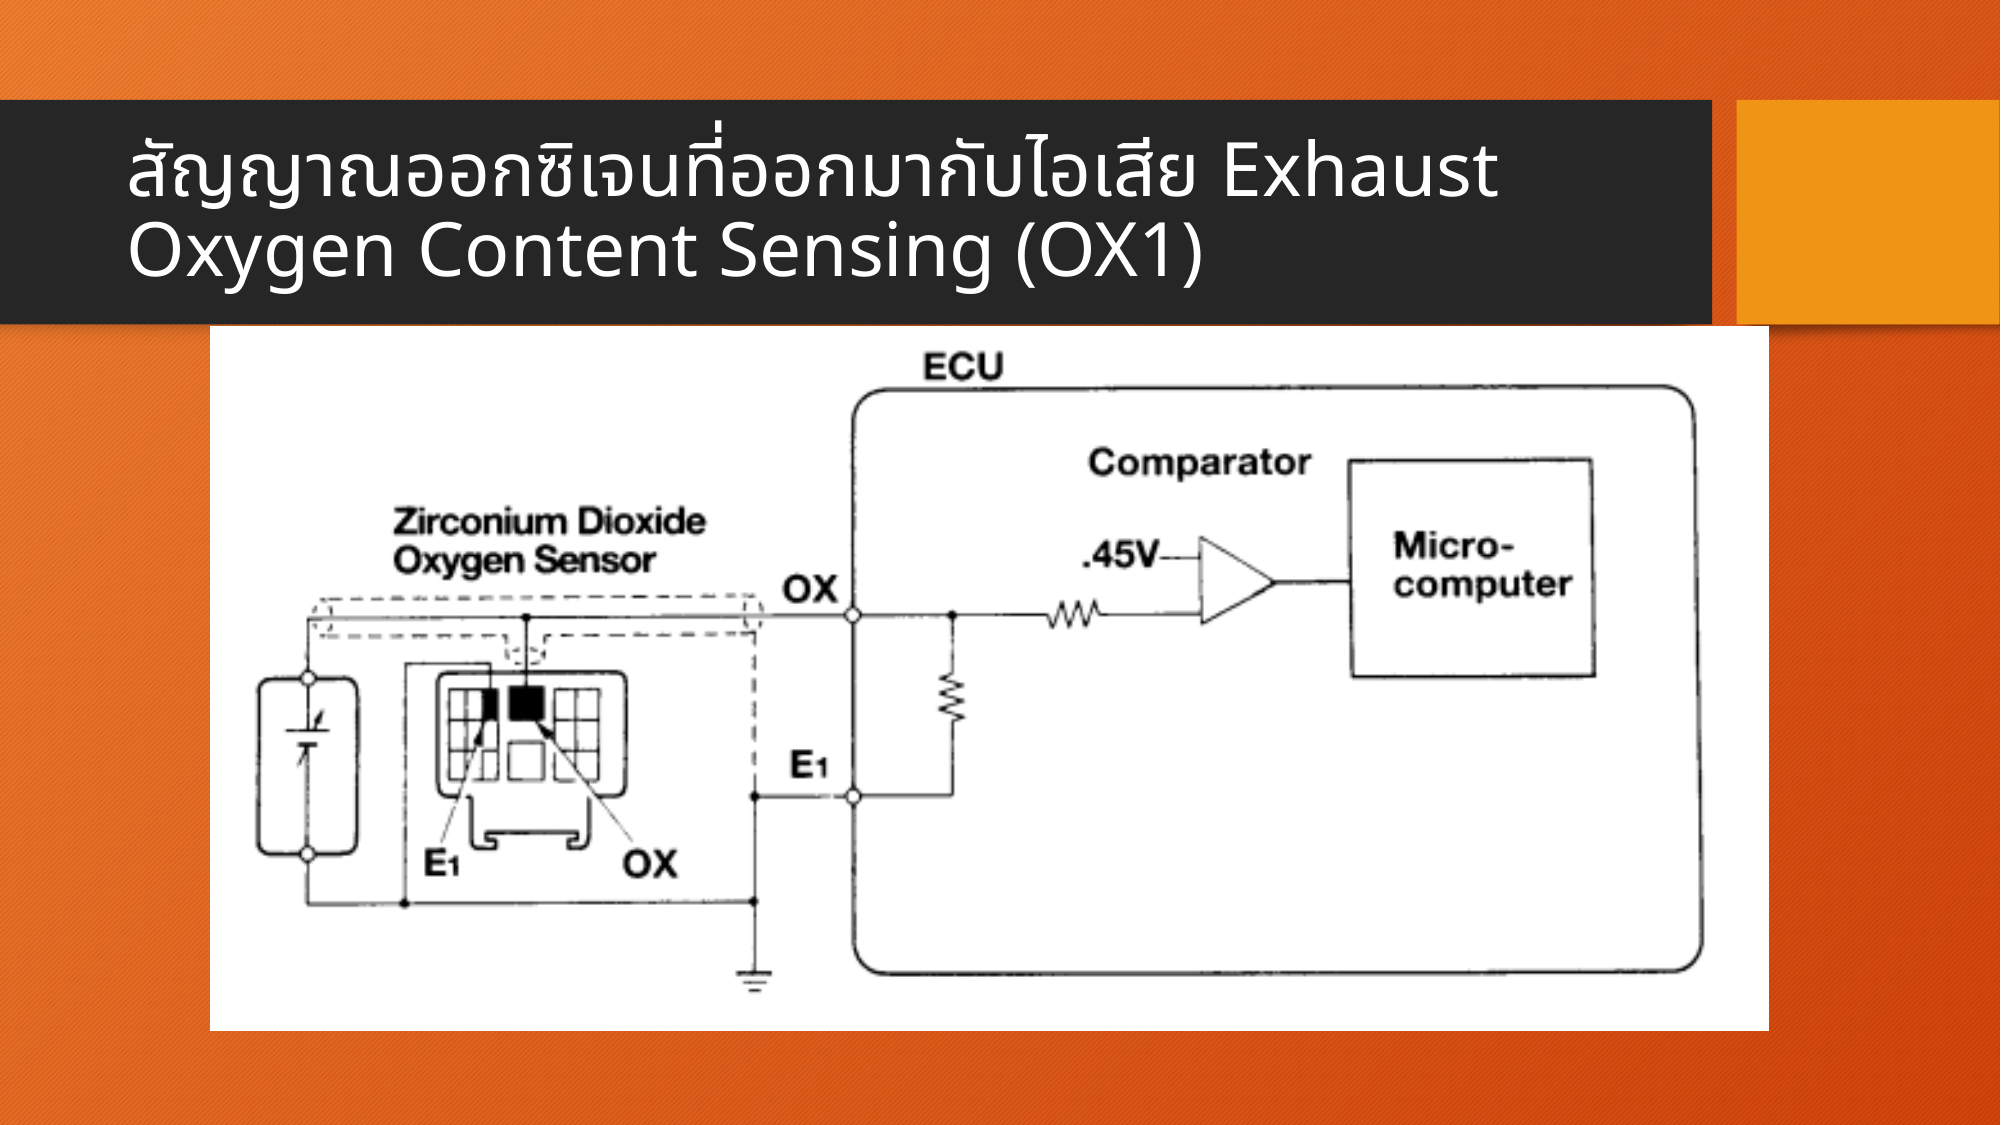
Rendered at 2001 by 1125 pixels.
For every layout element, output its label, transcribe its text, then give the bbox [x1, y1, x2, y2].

picture [1736, 325, 2000, 347]
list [210, 326, 1769, 1031]
title สัญญาณออกซิเจนที่ออกมากับไอเสีย Exhaust Oxygen Content Sensing (OX1) [111, 123, 1689, 301]
picture [0, 325, 1713, 376]
